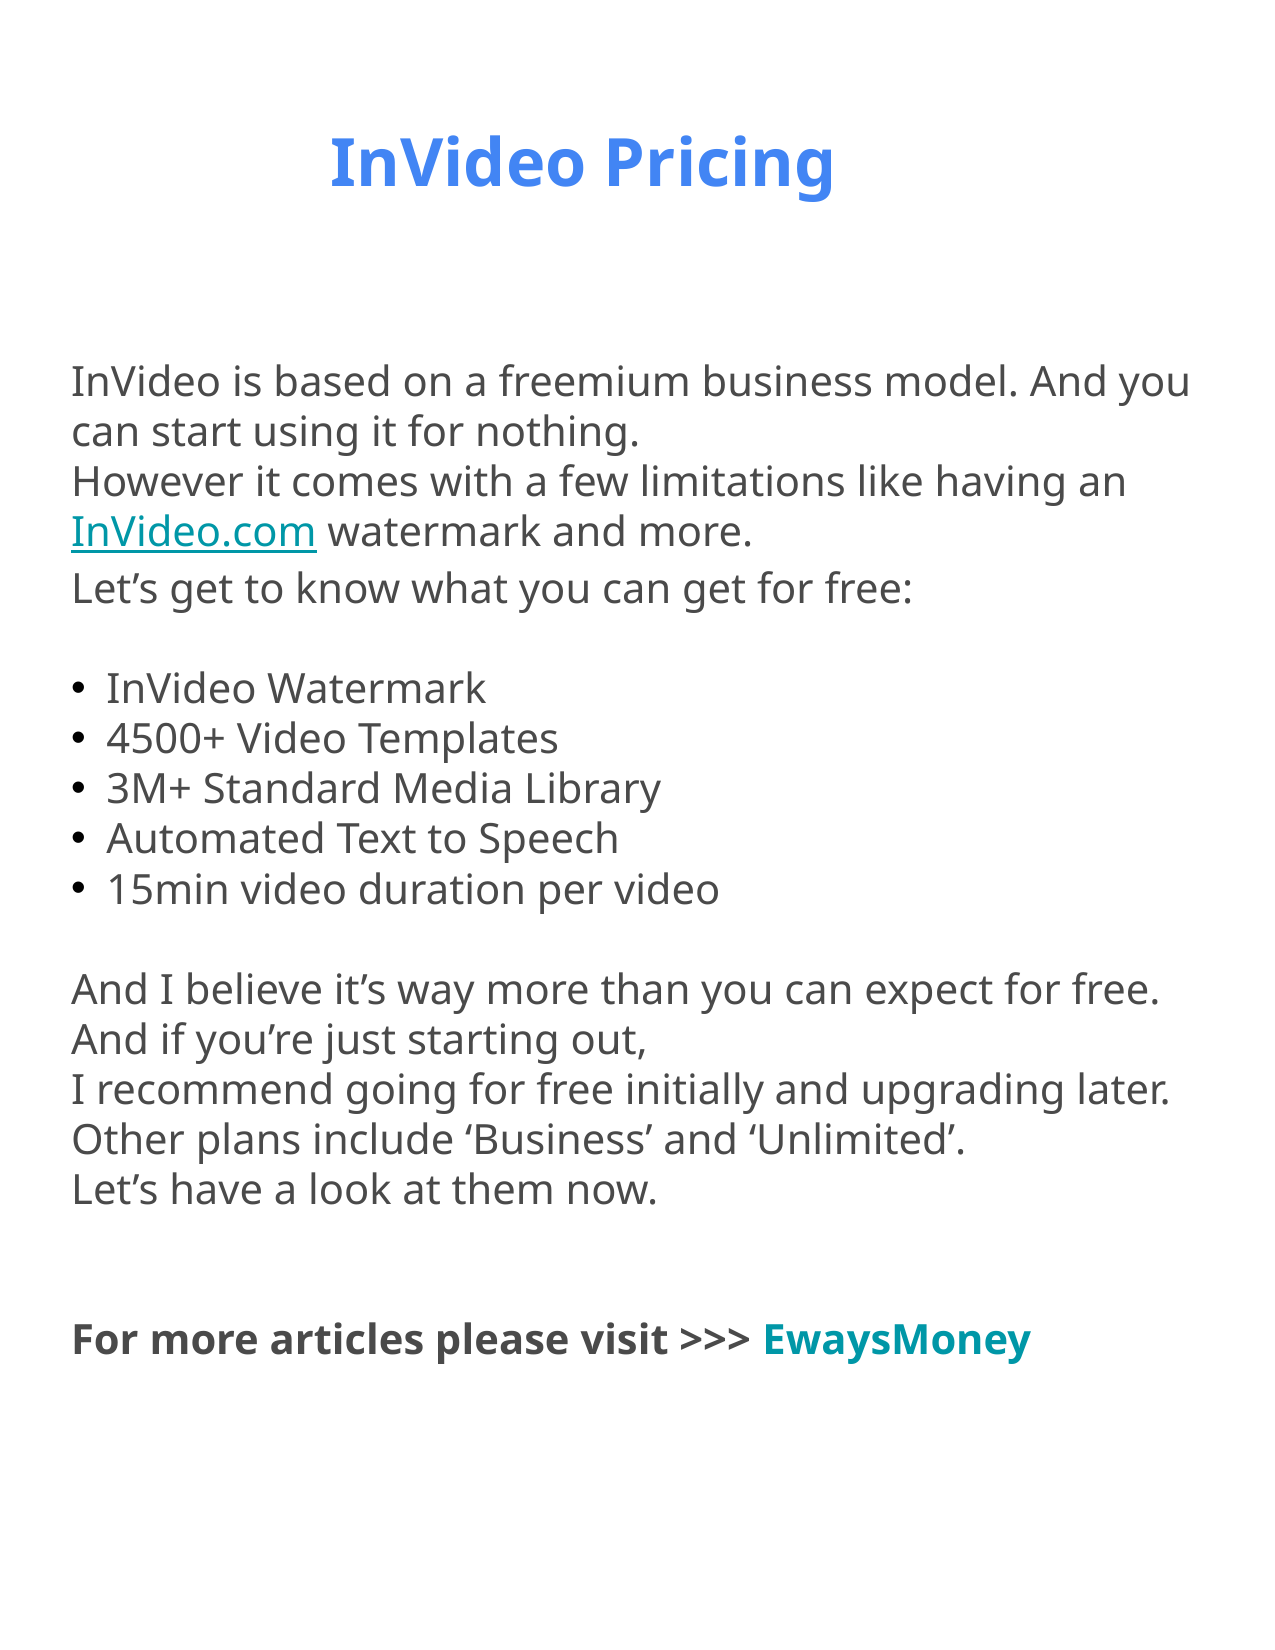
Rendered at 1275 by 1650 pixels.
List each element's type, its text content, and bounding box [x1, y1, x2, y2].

text_box InVideo is based on a freemium business model. And you can start using it for nothing. However it comes with a few limitations like having an InVideo.com watermark and more. Let’s get to know what you can get for free: InVideo Watermark 4500+ Video Templates 3M+ Standard Media Library Automated Text to Speech 15min video duration per video And I believe it’s way more than you can expect for free. And if you’re just starting out, I recommend going for free initially and upgrading later. Other plans include ‘Business’ and ‘Unlimited’. Let’s have a look at them now. For more articles please visit >>> EwaysMoney [56, 347, 1250, 1477]
text_box InVideo Pricing [315, 112, 960, 208]
